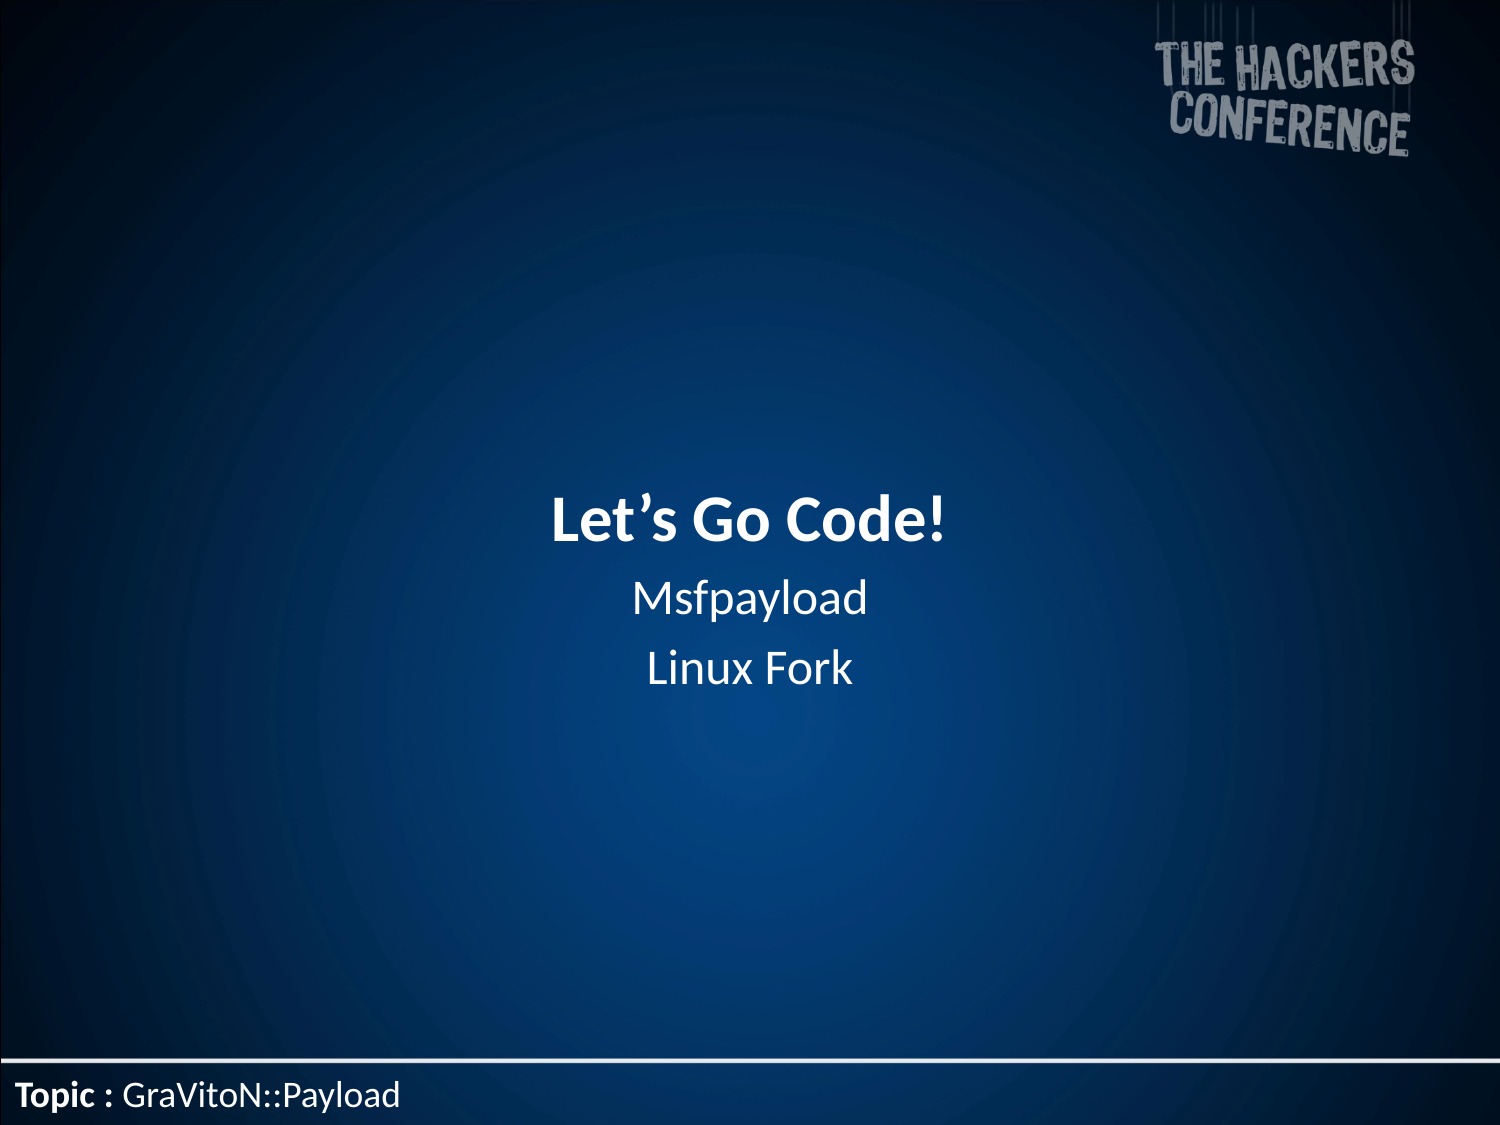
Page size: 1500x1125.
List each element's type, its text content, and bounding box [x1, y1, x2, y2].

picture [0, 0, 1500, 1062]
list Let’s Go Code! Msfpayload Linux Fork [37, 187, 1463, 1038]
text_box Topic : GraVitoN::Payload [0, 1062, 1500, 1123]
